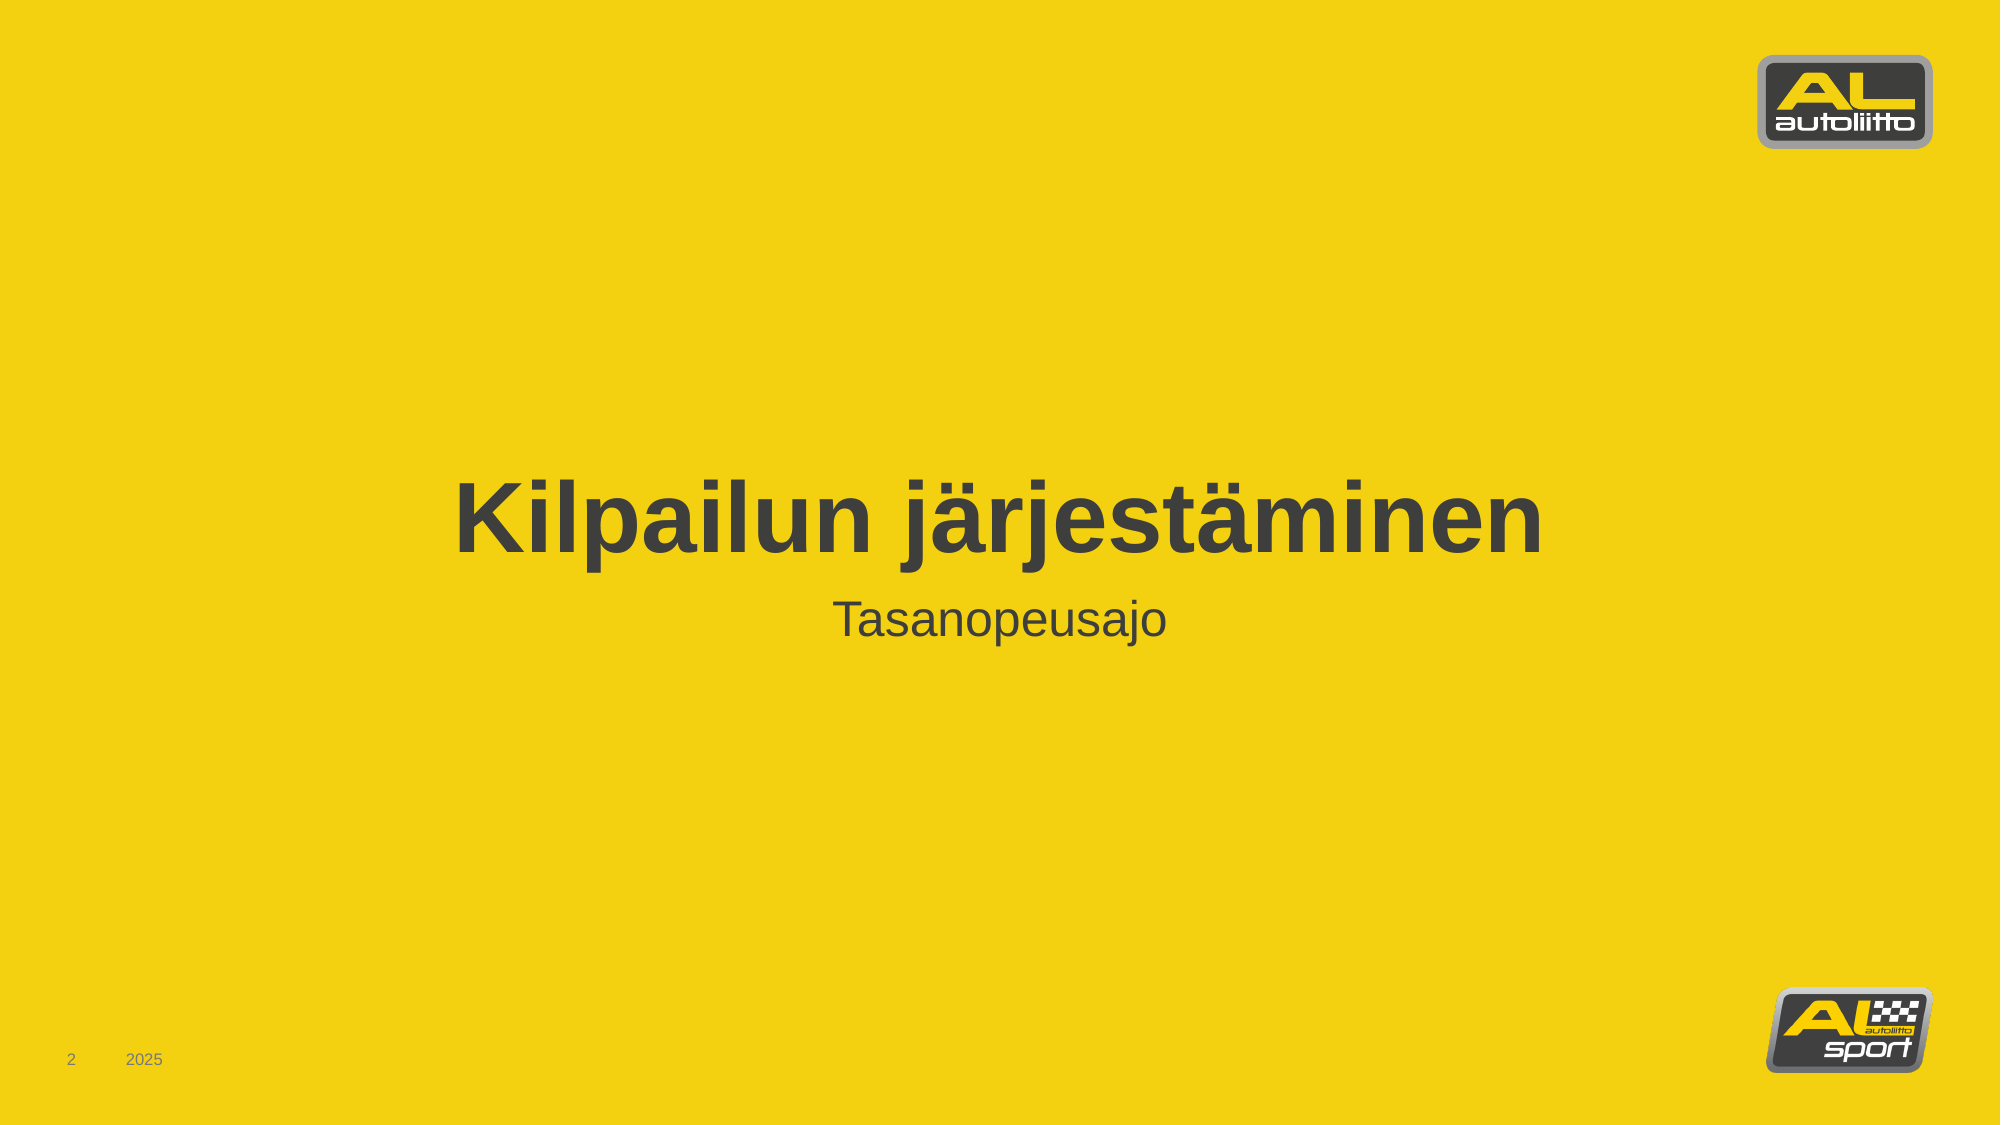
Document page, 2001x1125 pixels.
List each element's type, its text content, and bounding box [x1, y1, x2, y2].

slide_number 2025 [126, 1046, 730, 1071]
picture [1766, 987, 1933, 1073]
slide_number 2 [66, 1046, 126, 1071]
title Kilpailun järjestäminen [125, 196, 1875, 575]
subtitle Tasanopeusajo [125, 586, 1875, 858]
